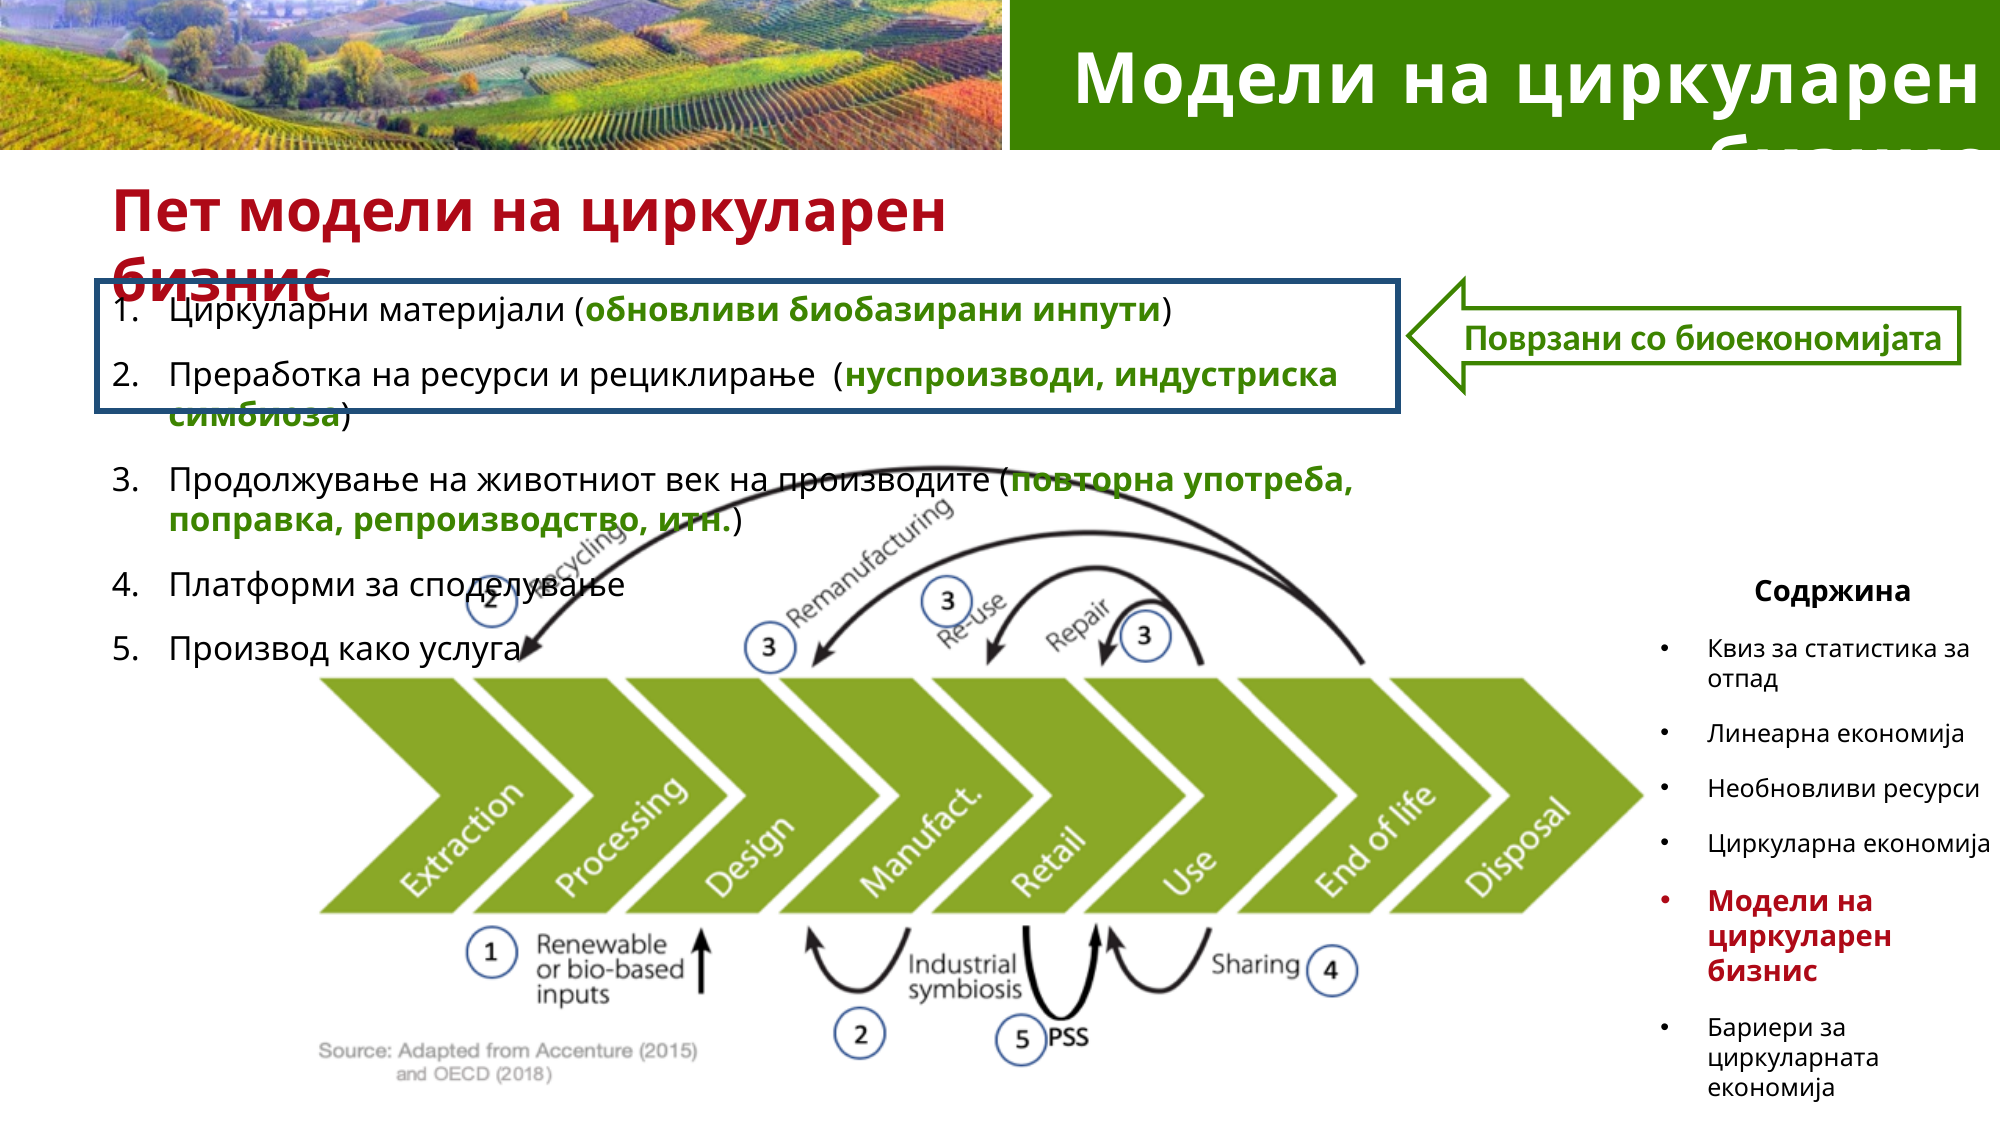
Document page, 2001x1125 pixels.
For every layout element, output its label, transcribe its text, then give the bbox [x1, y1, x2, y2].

text_box [417, 0, 2000, 565]
text_box Модели на циркуларен бизнис [1015, 25, 2000, 211]
picture [0, 0, 1002, 150]
text_box Пет модели на циркуларен бизнис [97, 165, 1010, 280]
text_box [1406, 278, 1961, 394]
text_box Содржина Квиз за статистика за отпад Линеарна економија Необновливи ресурси Циркуларна економија Модели на циркуларен бизнис Бариери за циркуларната економија Заклучок [1645, 565, 2000, 1125]
text_box Циркуларни материјали (обновливи биобазирани инпути) Преработка на ресурси и рециклирање (нуспроизводи, индустриска симбиоза) Продолжување на животниот век на производите (повторна употреба, поправка, репроизводство, итн.) Платформи за споделување Производ како услуга [97, 280, 1417, 740]
text_box [96, 280, 1399, 412]
picture [282, 455, 1667, 1104]
